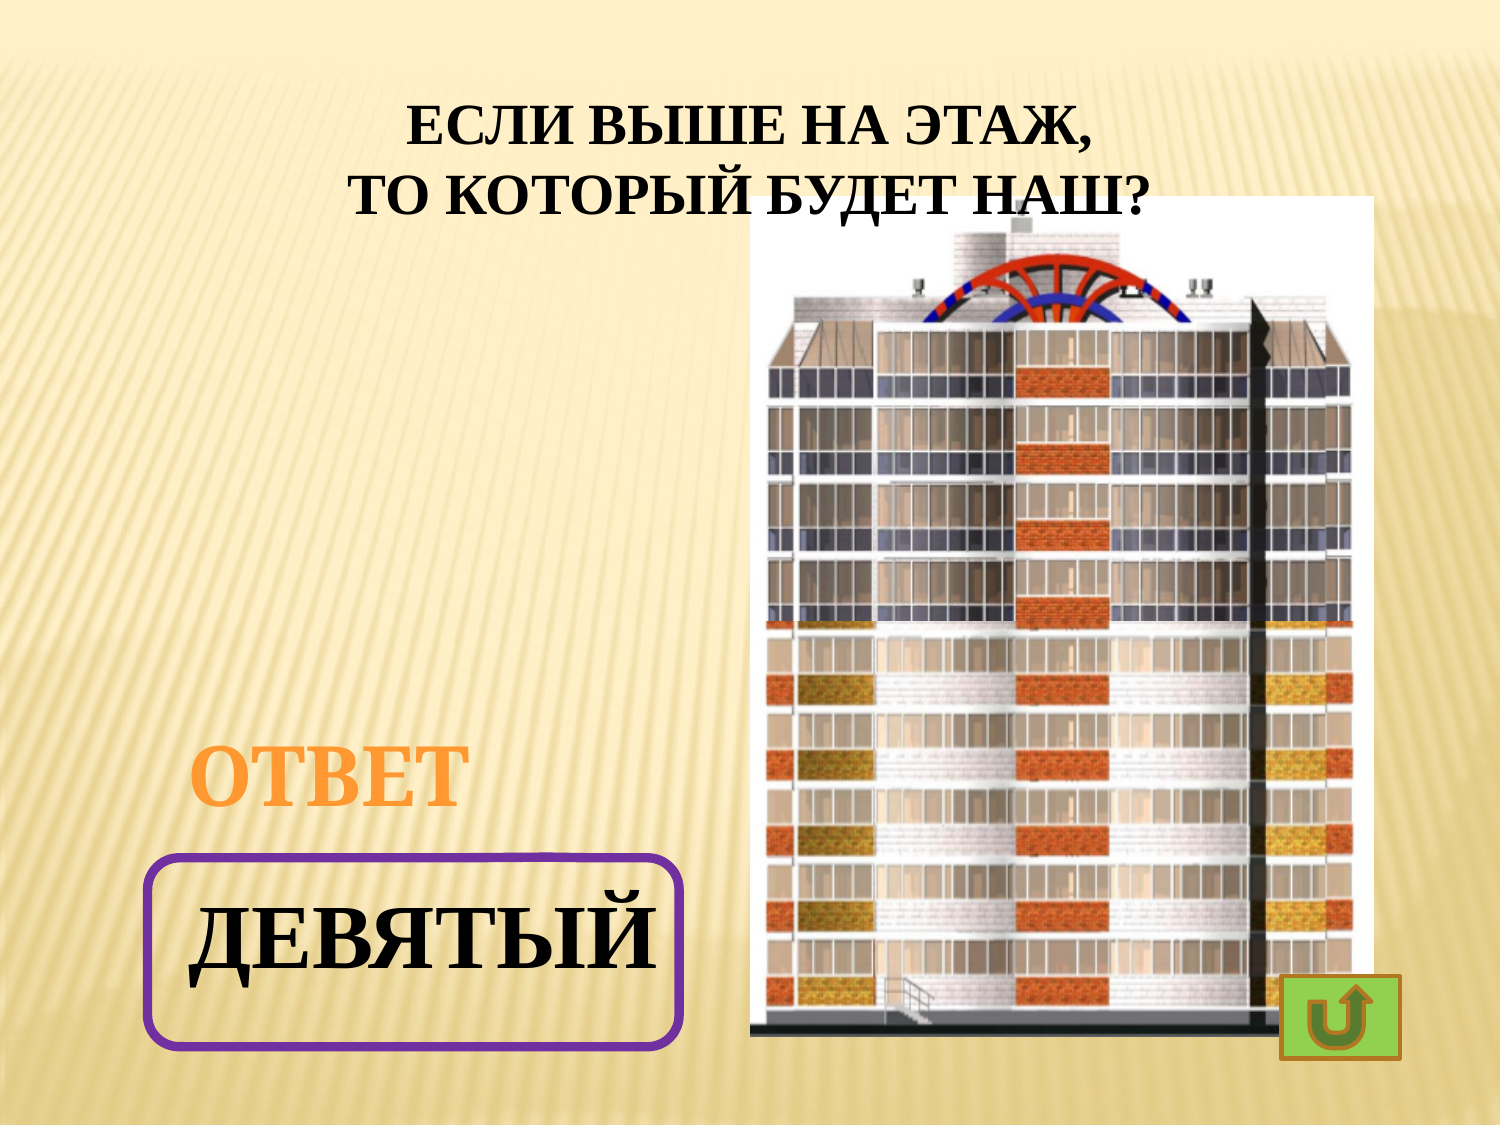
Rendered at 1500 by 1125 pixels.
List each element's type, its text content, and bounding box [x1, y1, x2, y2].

picture [749, 195, 1374, 1038]
text_box [145, 855, 682, 1049]
text_box ответ [172, 716, 485, 831]
text_box [1279, 974, 1402, 1061]
text_box Если выше на этаж, То который будет наш? [100, 78, 1400, 234]
text_box девятый [173, 869, 674, 995]
